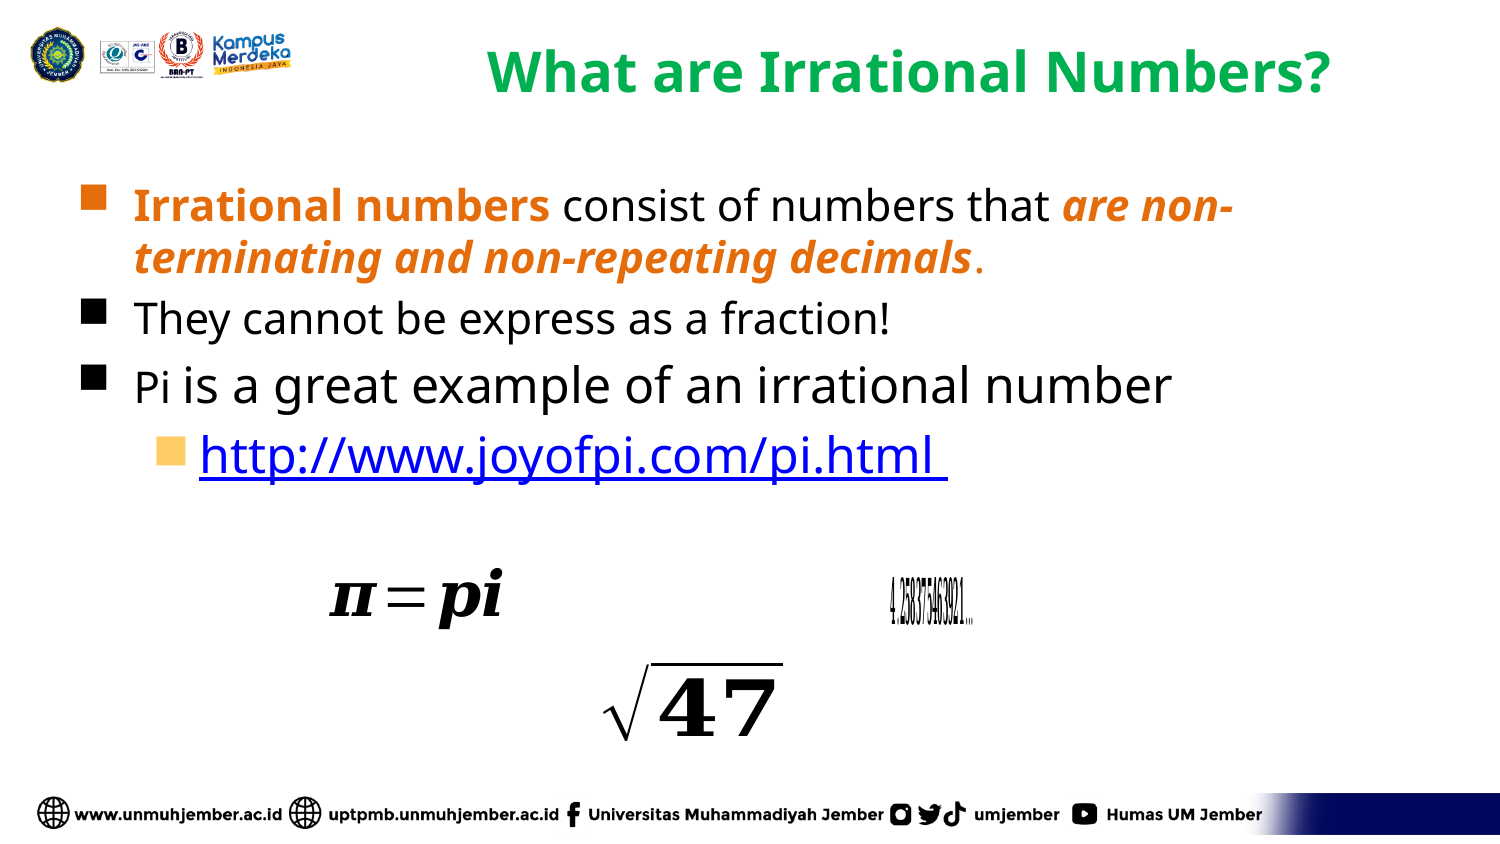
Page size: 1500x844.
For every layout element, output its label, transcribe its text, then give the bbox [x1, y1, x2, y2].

picture [207, 30, 298, 81]
picture [24, 777, 1500, 844]
picture [97, 29, 204, 80]
picture [26, 21, 88, 87]
list Irrational numbers consist of numbers that are non-terminating and non-repeating decimals. They cannot be express as a fraction! Pi is a great example of an irrational number http://www.joyofpi.com/pi.html [62, 169, 1425, 627]
title What are Irrational Numbers? [344, 28, 1475, 141]
